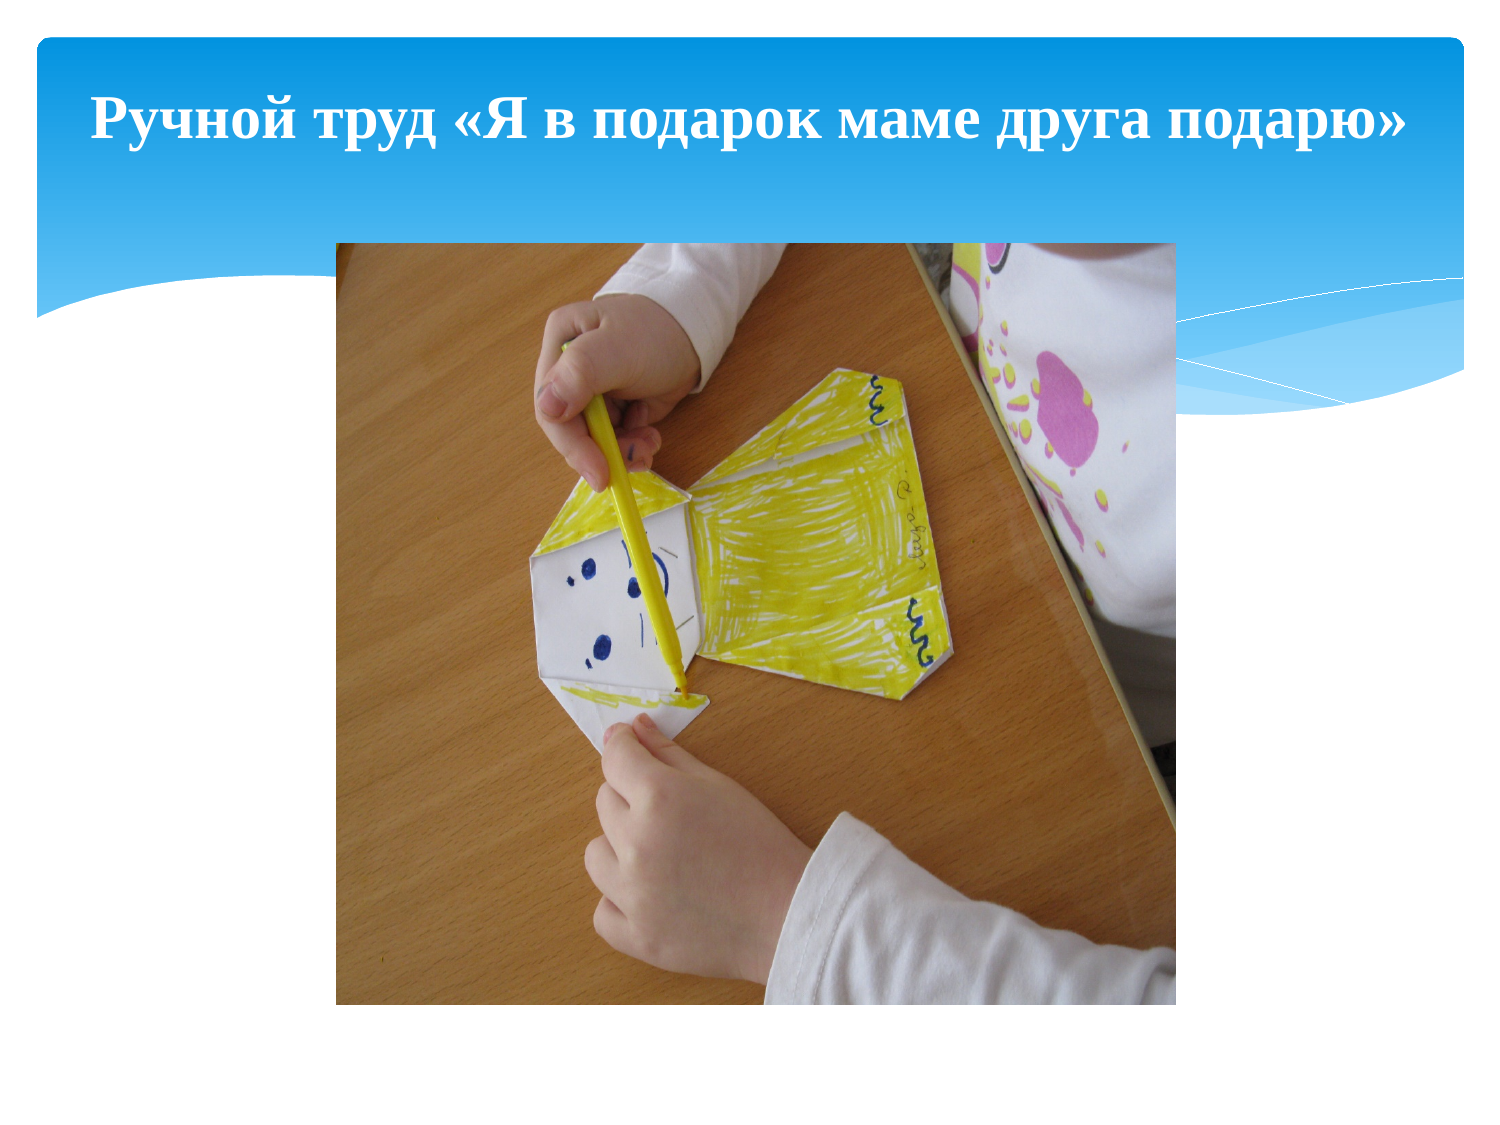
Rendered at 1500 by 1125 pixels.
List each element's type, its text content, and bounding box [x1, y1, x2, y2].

title Ручной труд «Я в подарок маме друга подарю» [75, 55, 1425, 173]
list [336, 243, 1176, 1006]
